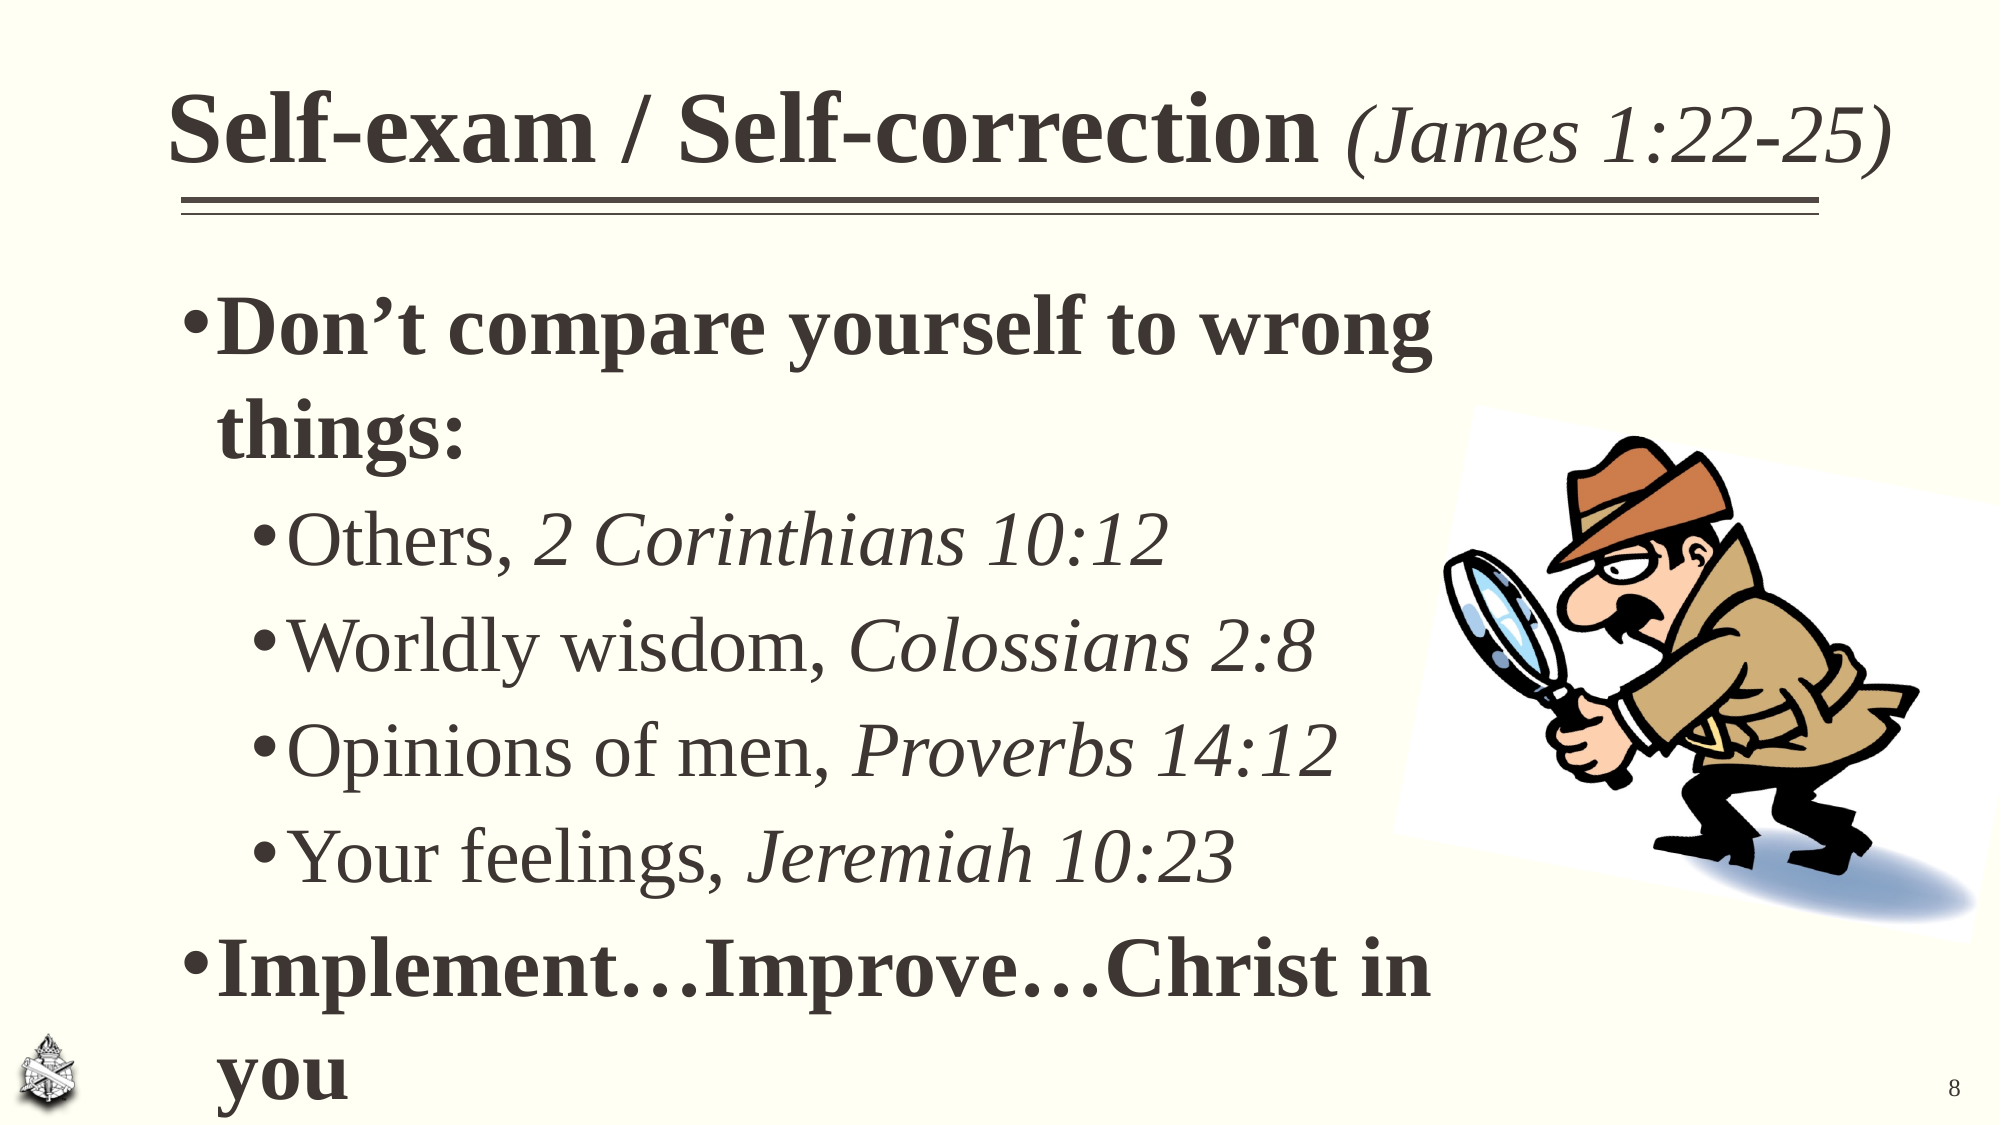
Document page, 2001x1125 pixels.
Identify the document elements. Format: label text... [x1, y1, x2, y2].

picture [1428, 406, 2000, 944]
picture [18, 1033, 76, 1104]
slide_number 8 [1660, 1056, 1961, 1117]
title Self-exam / Self-correction (James 1:22-25) [166, 0, 1961, 193]
list Don’t compare yourself to wrong things: Others, 2 Corinthians 10:12 Worldly wisdom, Colossians 2:8 Opinions of men, Proverbs 14:12 Your feelings, Jeremiah 10:23 Implement…Improve…Christ in you [181, 260, 1476, 1125]
